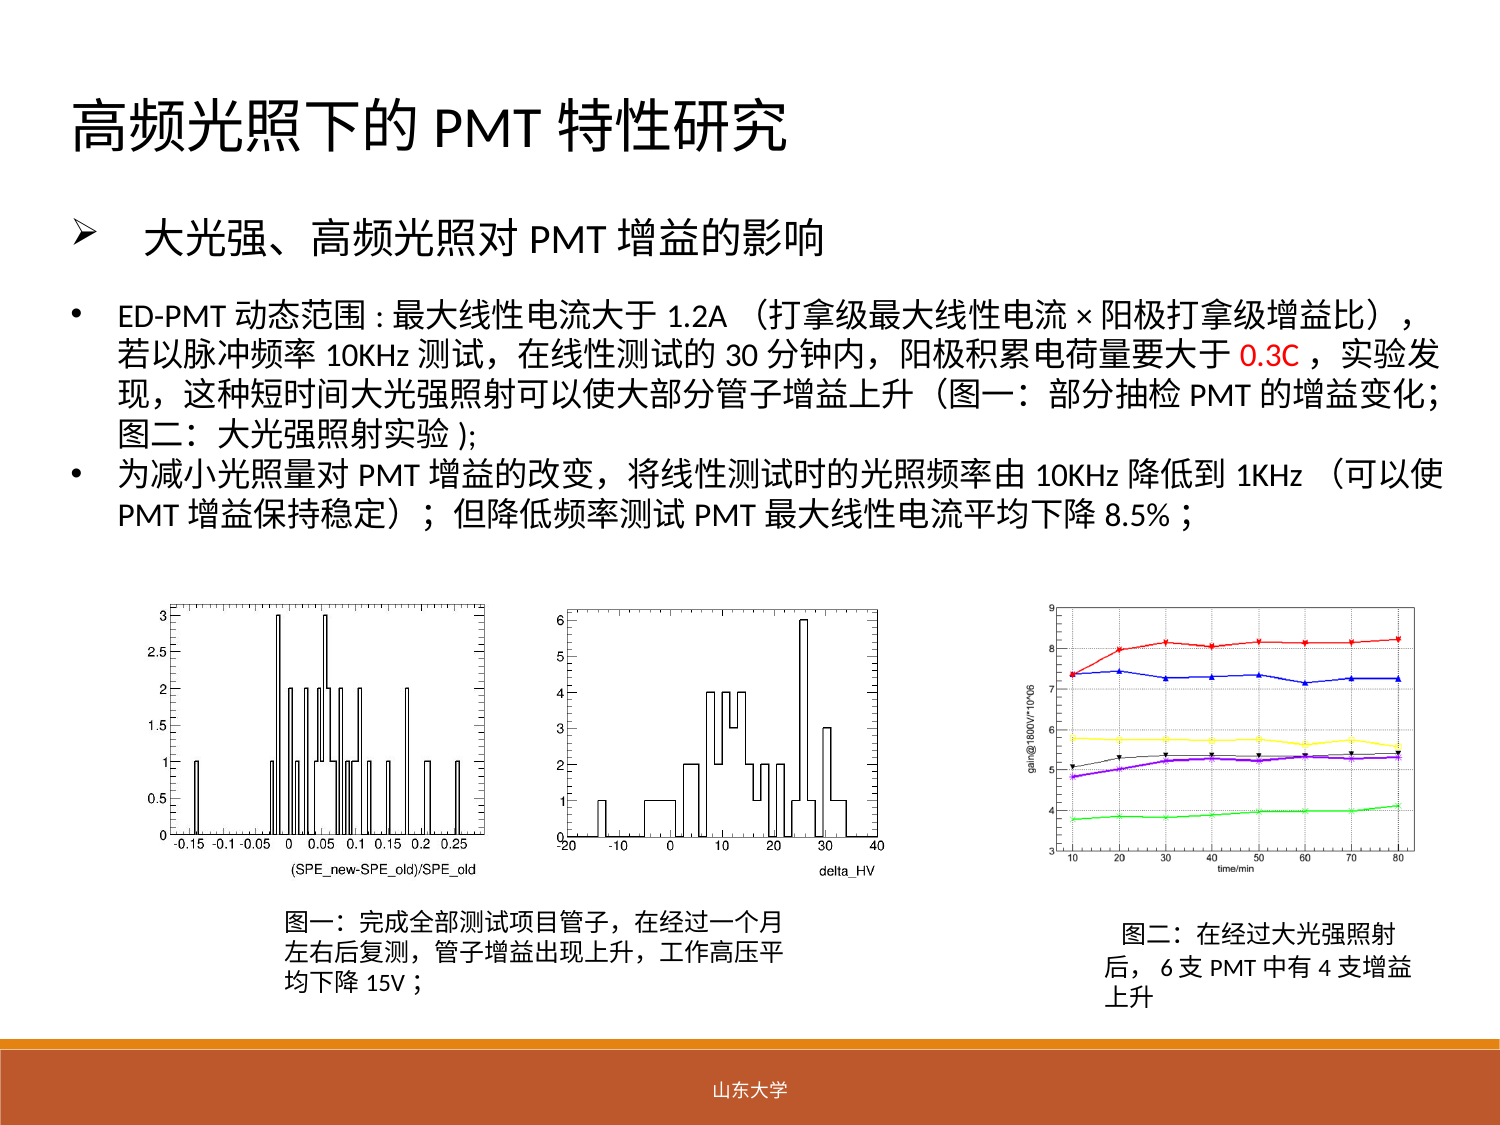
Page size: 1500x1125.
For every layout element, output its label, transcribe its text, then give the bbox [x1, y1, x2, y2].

text_box 图二：在经过大光强照射后，6支PMT中有4支增益上升 [1089, 899, 1435, 1019]
footer 山东大学 [453, 1059, 1047, 1120]
picture [111, 575, 942, 883]
text_box 大光强、高频光照对PMT增益的影响 [55, 204, 941, 286]
text_box ED-PMT动态范围:最大线性电流大于1.2A（打拿级最大线性电流×阳极打拿级增益比），若以脉冲频率10KHz测试，在线性测试的30分钟内，阳极积累电荷量要大于0.3C，实验发现，这种短时间大光强照射可以使大部分管子增益上升（图一：部分抽检PMT的增益变化；图二：大光强照射实验); 为减小光照量对PMT增益的改变，将线性测试时的光照频率由10KHz降低到1KHz（可以使PMT增益保持稳定）；但降低频率测试PMT最大线性电流平均下降8.5%； [55, 286, 1477, 541]
picture [1014, 580, 1454, 875]
text_box 图一：完成全部测试项目管子，在经过一个月左右后复测，管子增益出现上升，工作高压平均下降15V； [270, 899, 815, 1004]
text_box 高频光照下的PMT特性研究 [55, 81, 852, 167]
